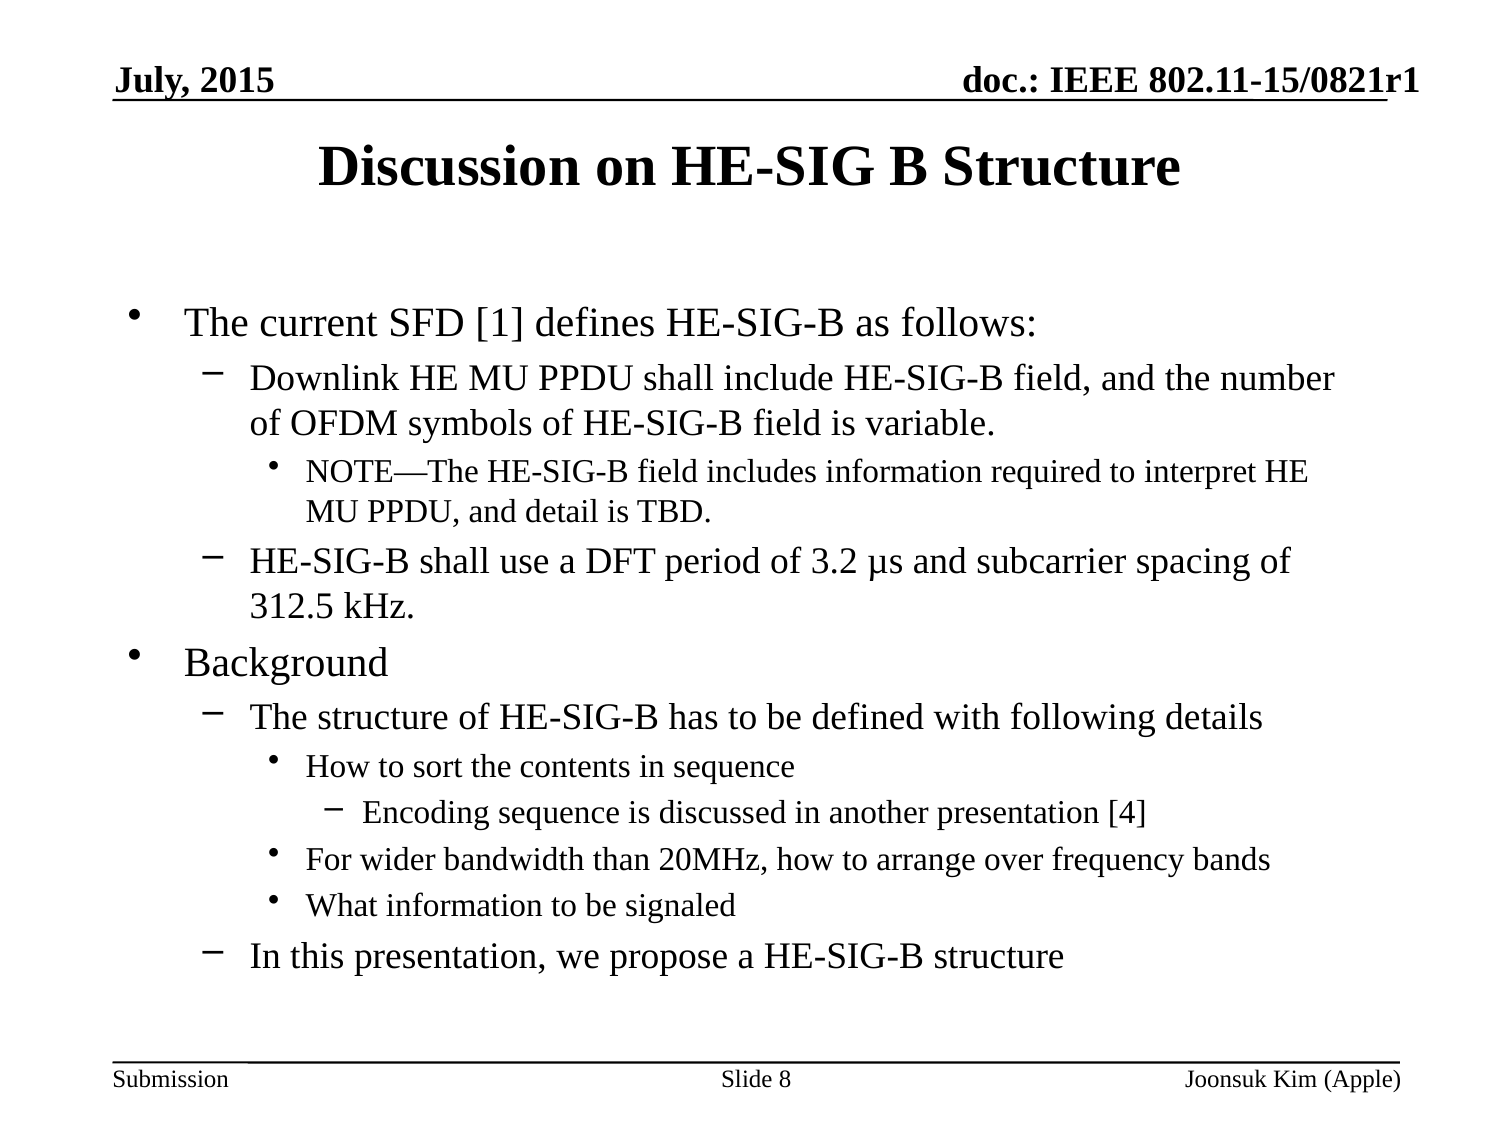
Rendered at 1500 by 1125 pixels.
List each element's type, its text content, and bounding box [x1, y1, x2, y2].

title Discussion on HE-SIG B Structure [112, 112, 1388, 213]
footer Joonsuk Kim (Apple) [1057, 1061, 1402, 1093]
slide_number Slide 8 [712, 1061, 800, 1093]
list The current SFD [1] defines HE-SIG-B as follows: Downlink HE MU PPDU shall include HE-SIG-B field, and the number of OFDM symbols of HE-SIG-B field is variable. NOTE—The HE-SIG-B field includes information required to interpret HE MU PPDU, and detail is TBD. HE-SIG-B shall use a DFT period of 3.2 µs and subcarrier spacing of 312.5 kHz. Background The structure of HE-SIG-B has to be defined with following details How to sort the contents in sequence Encoding sequence is discussed in another presentation [4] For wider bandwidth than 20MHz, how to arrange over frequency bands What information to be signaled In this presentation, we propose a HE-SIG-B structure [112, 287, 1388, 1026]
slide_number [114, 54, 281, 101]
